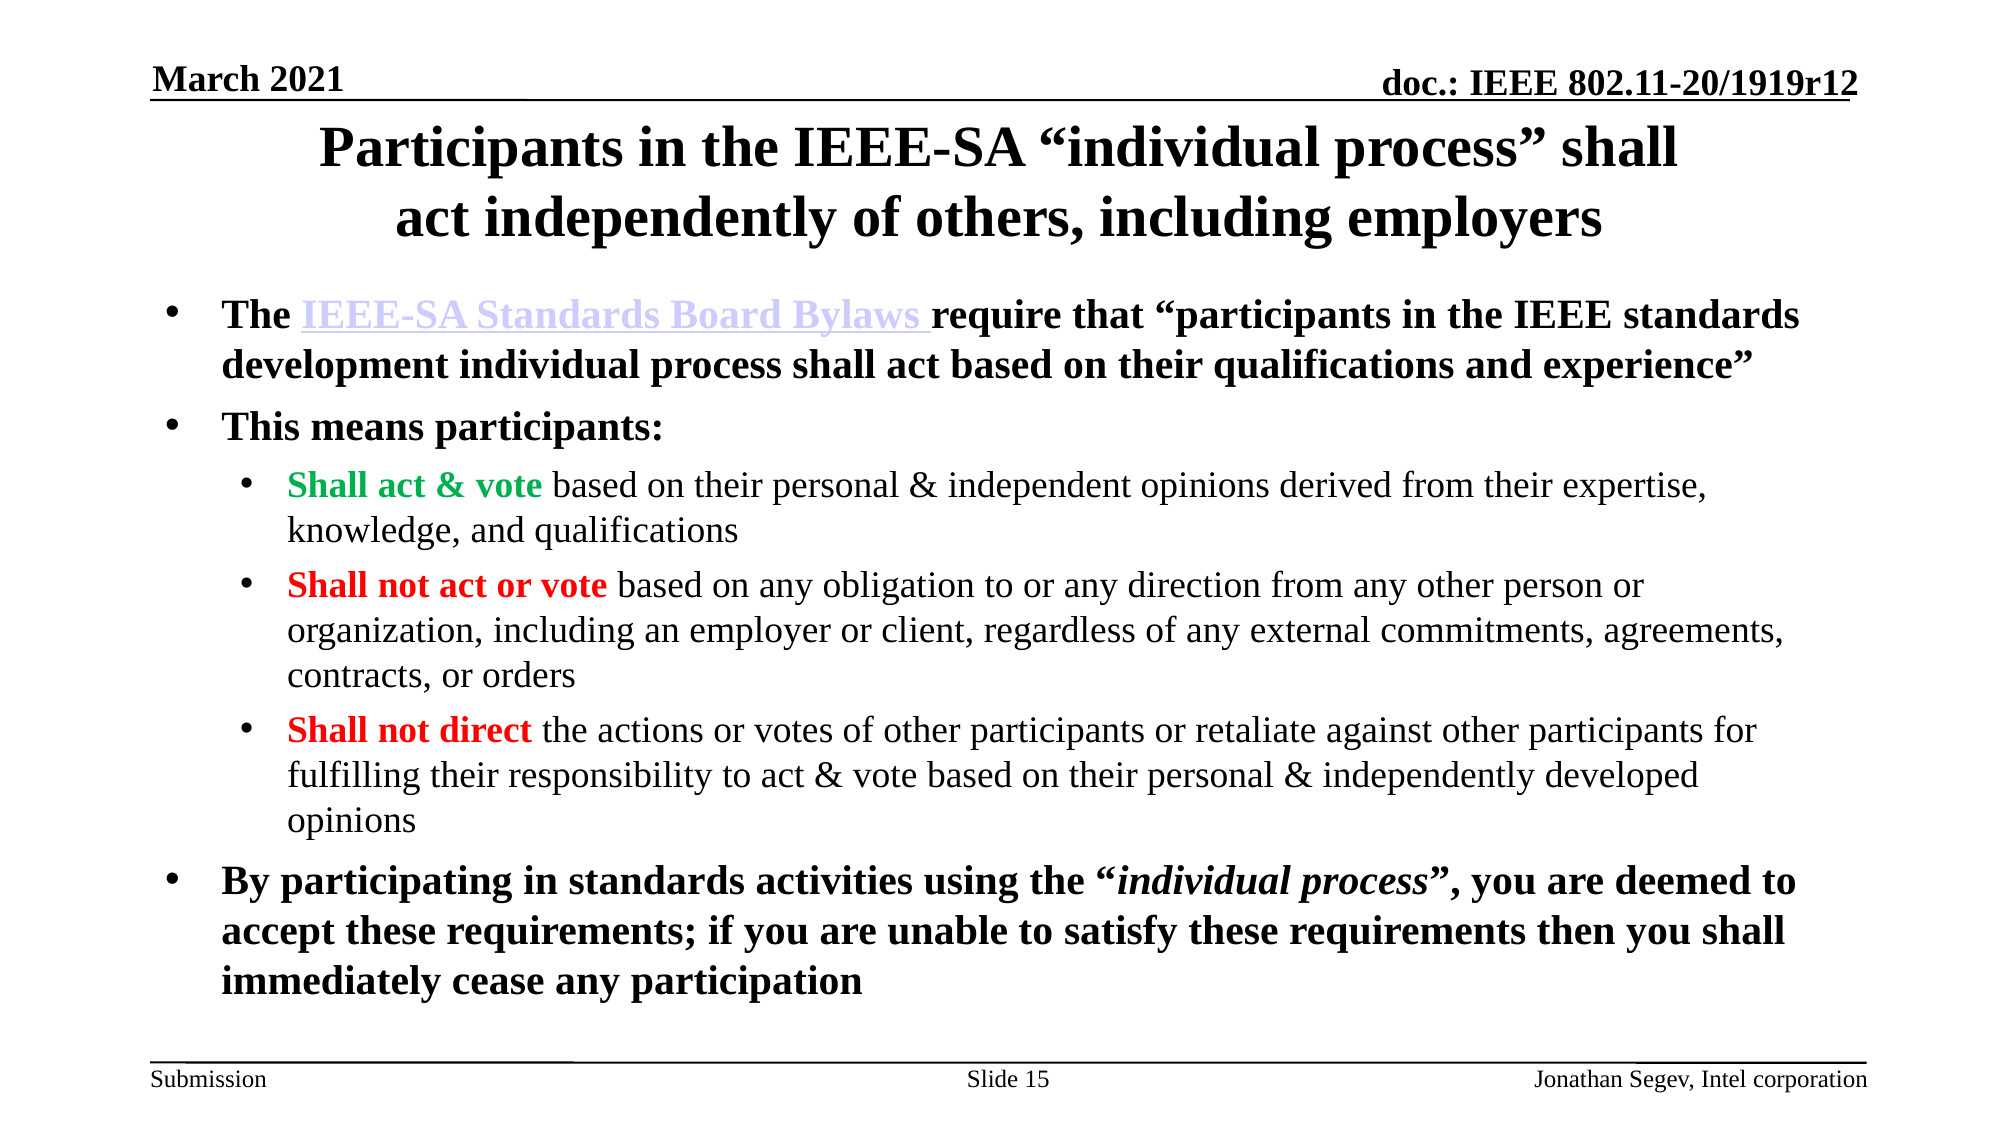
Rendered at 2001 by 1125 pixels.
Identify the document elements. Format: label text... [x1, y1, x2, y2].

slide_number Slide 15 [950, 1061, 1067, 1123]
footer Jonathan Segev, Intel corporation [1171, 1061, 1869, 1093]
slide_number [152, 54, 563, 100]
list The IEEE-SA Standards Board Bylaws require that “participants in the IEEE standards development individual process shall act based on their qualifications and experience” This means participants: Shall act & vote based on their personal & independent opinions derived from their expertise, knowledge, and qualifications Shall not act or vote based on any obligation to or any direction from any other person or organization, including an employer or client, regardless of any external commitments, agreements, contracts, or orders Shall not direct the actions or votes of other participants or retaliate against other participants for fulfilling their responsibility to act & vote based on their personal & independently developed opinions By participating in standards activities using the “individual process”, you are deemed to accept these requirements; if you are unable to satisfy these requirements then you shall immediately cease any participation [149, 278, 1850, 1000]
title Participants in the IEEE-SA “individual process” shall act independently of others, including employers [149, 112, 1850, 244]
